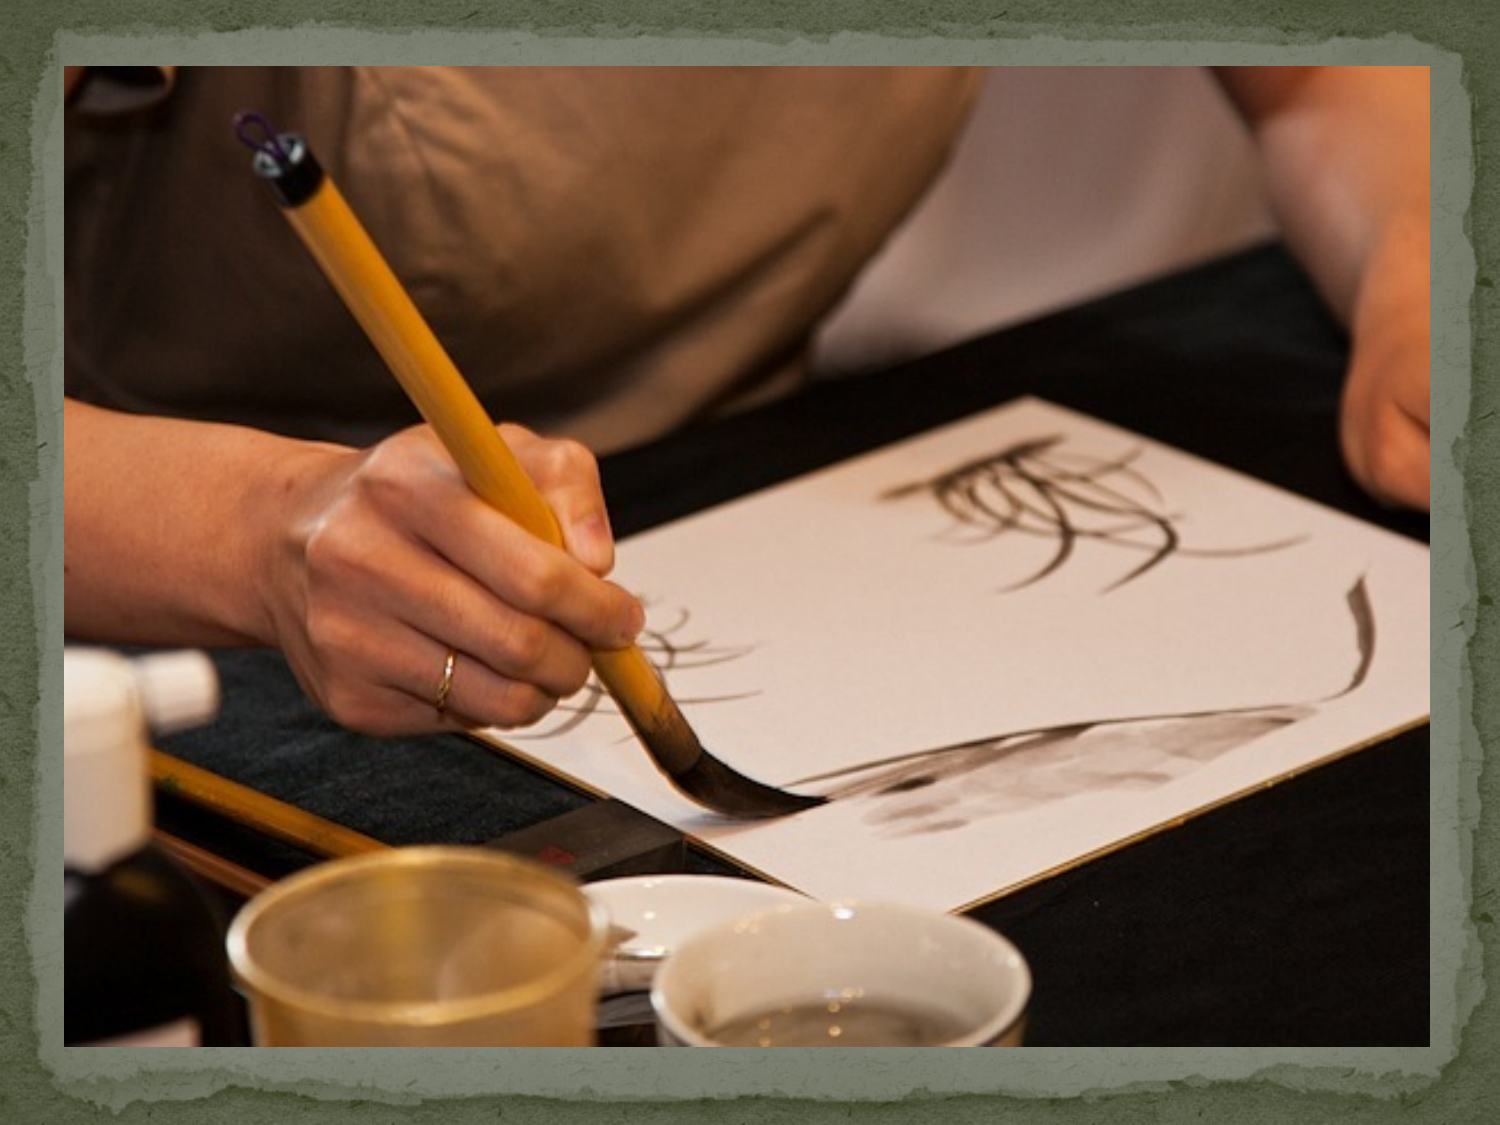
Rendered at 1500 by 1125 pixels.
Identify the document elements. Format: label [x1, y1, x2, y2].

picture [64, 66, 1430, 1047]
